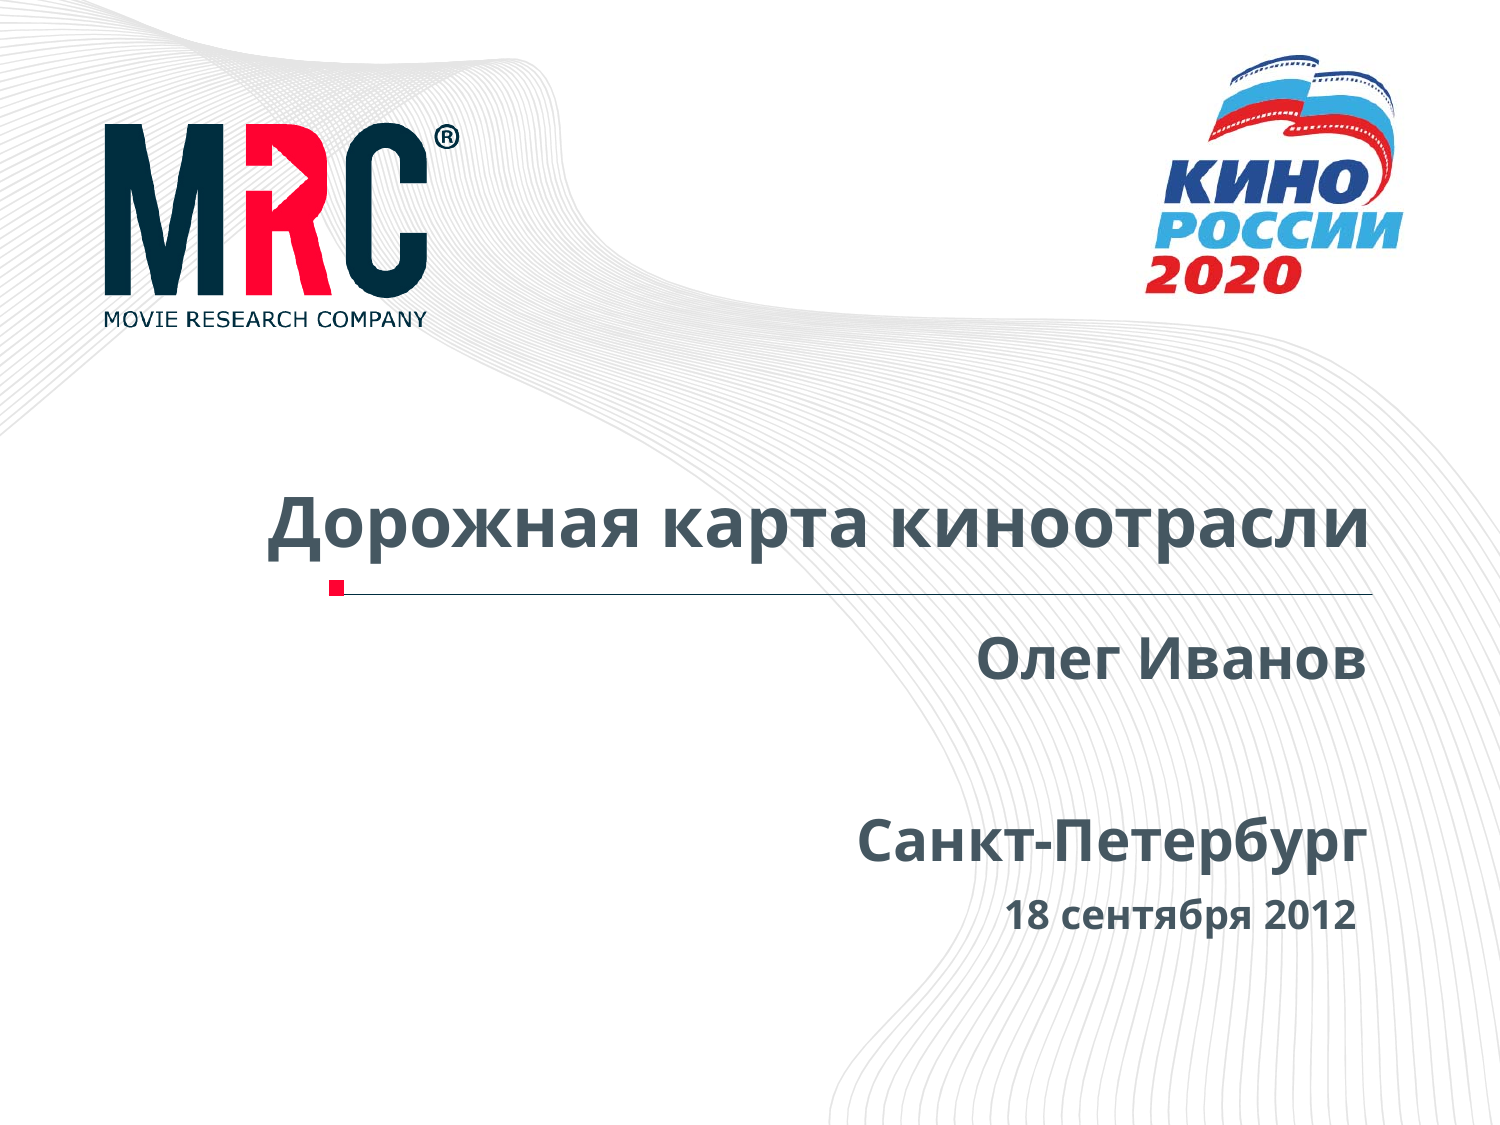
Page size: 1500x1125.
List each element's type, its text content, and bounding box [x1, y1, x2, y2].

picture [1136, 46, 1420, 300]
subtitle Олег Иванов Санкт-Петербург 18 сентября 2012 [332, 609, 1383, 963]
title Дорожная карта киноотрасли [112, 431, 1388, 610]
picture [46, 81, 513, 388]
